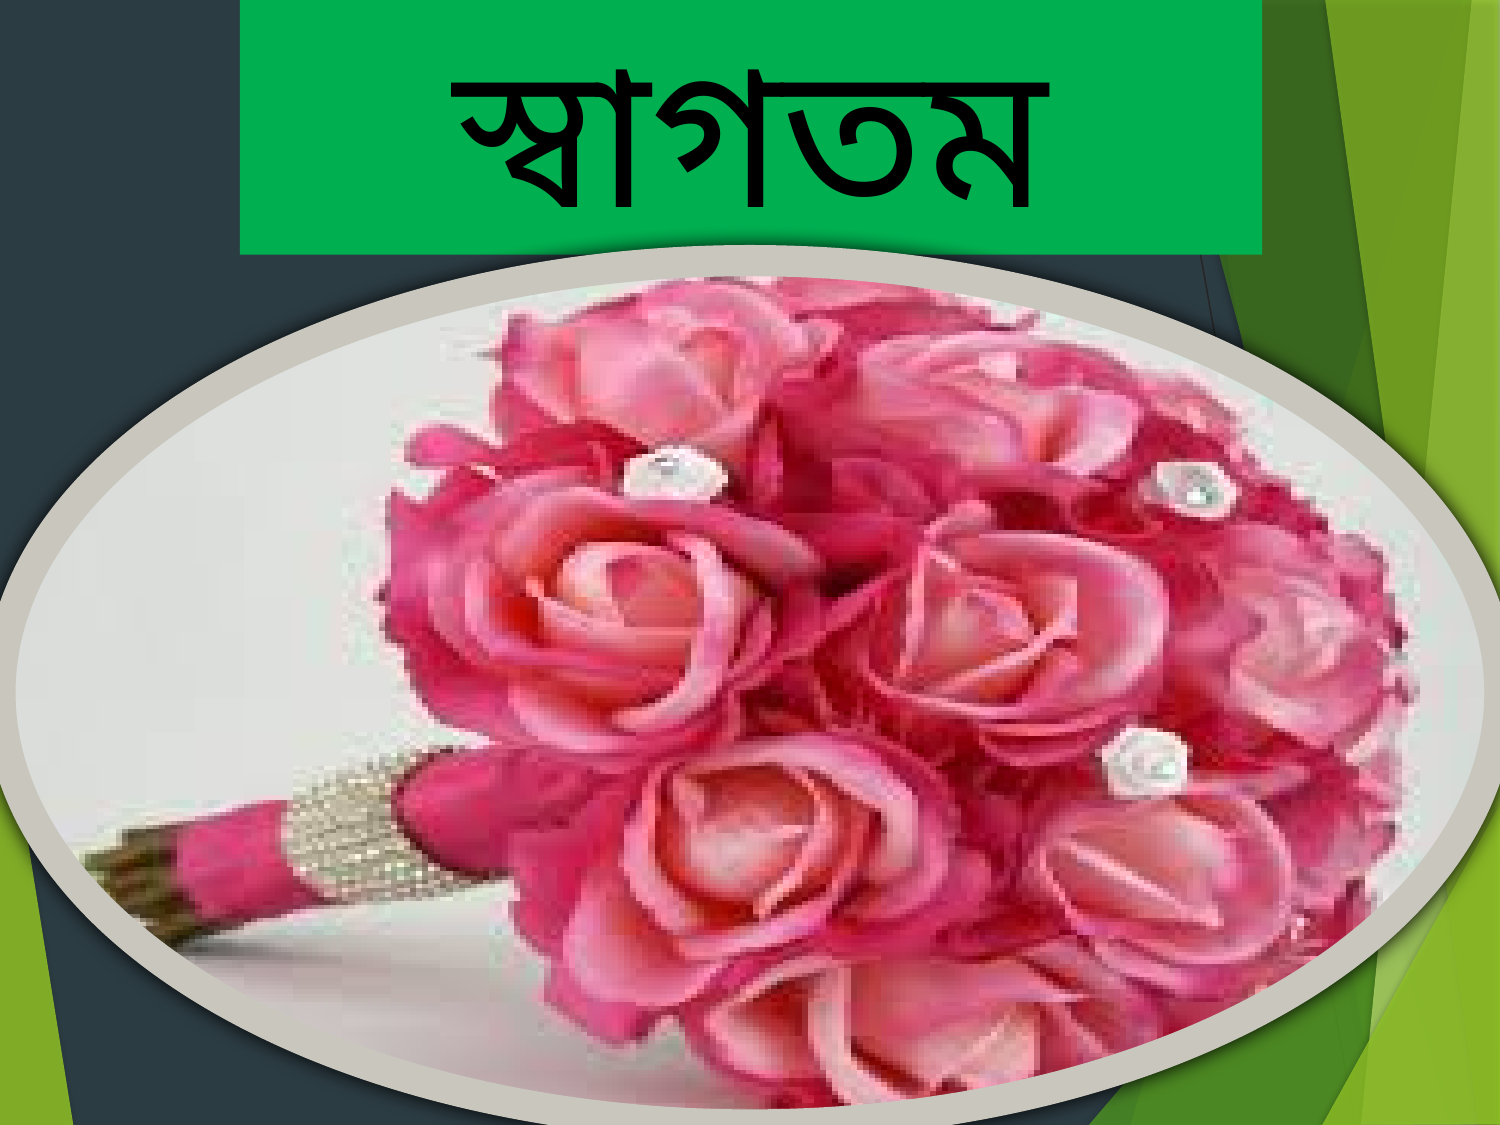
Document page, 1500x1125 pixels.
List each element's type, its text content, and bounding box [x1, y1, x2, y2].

picture [0, 260, 1500, 1125]
text_box স্বাগতম [239, 0, 1263, 255]
